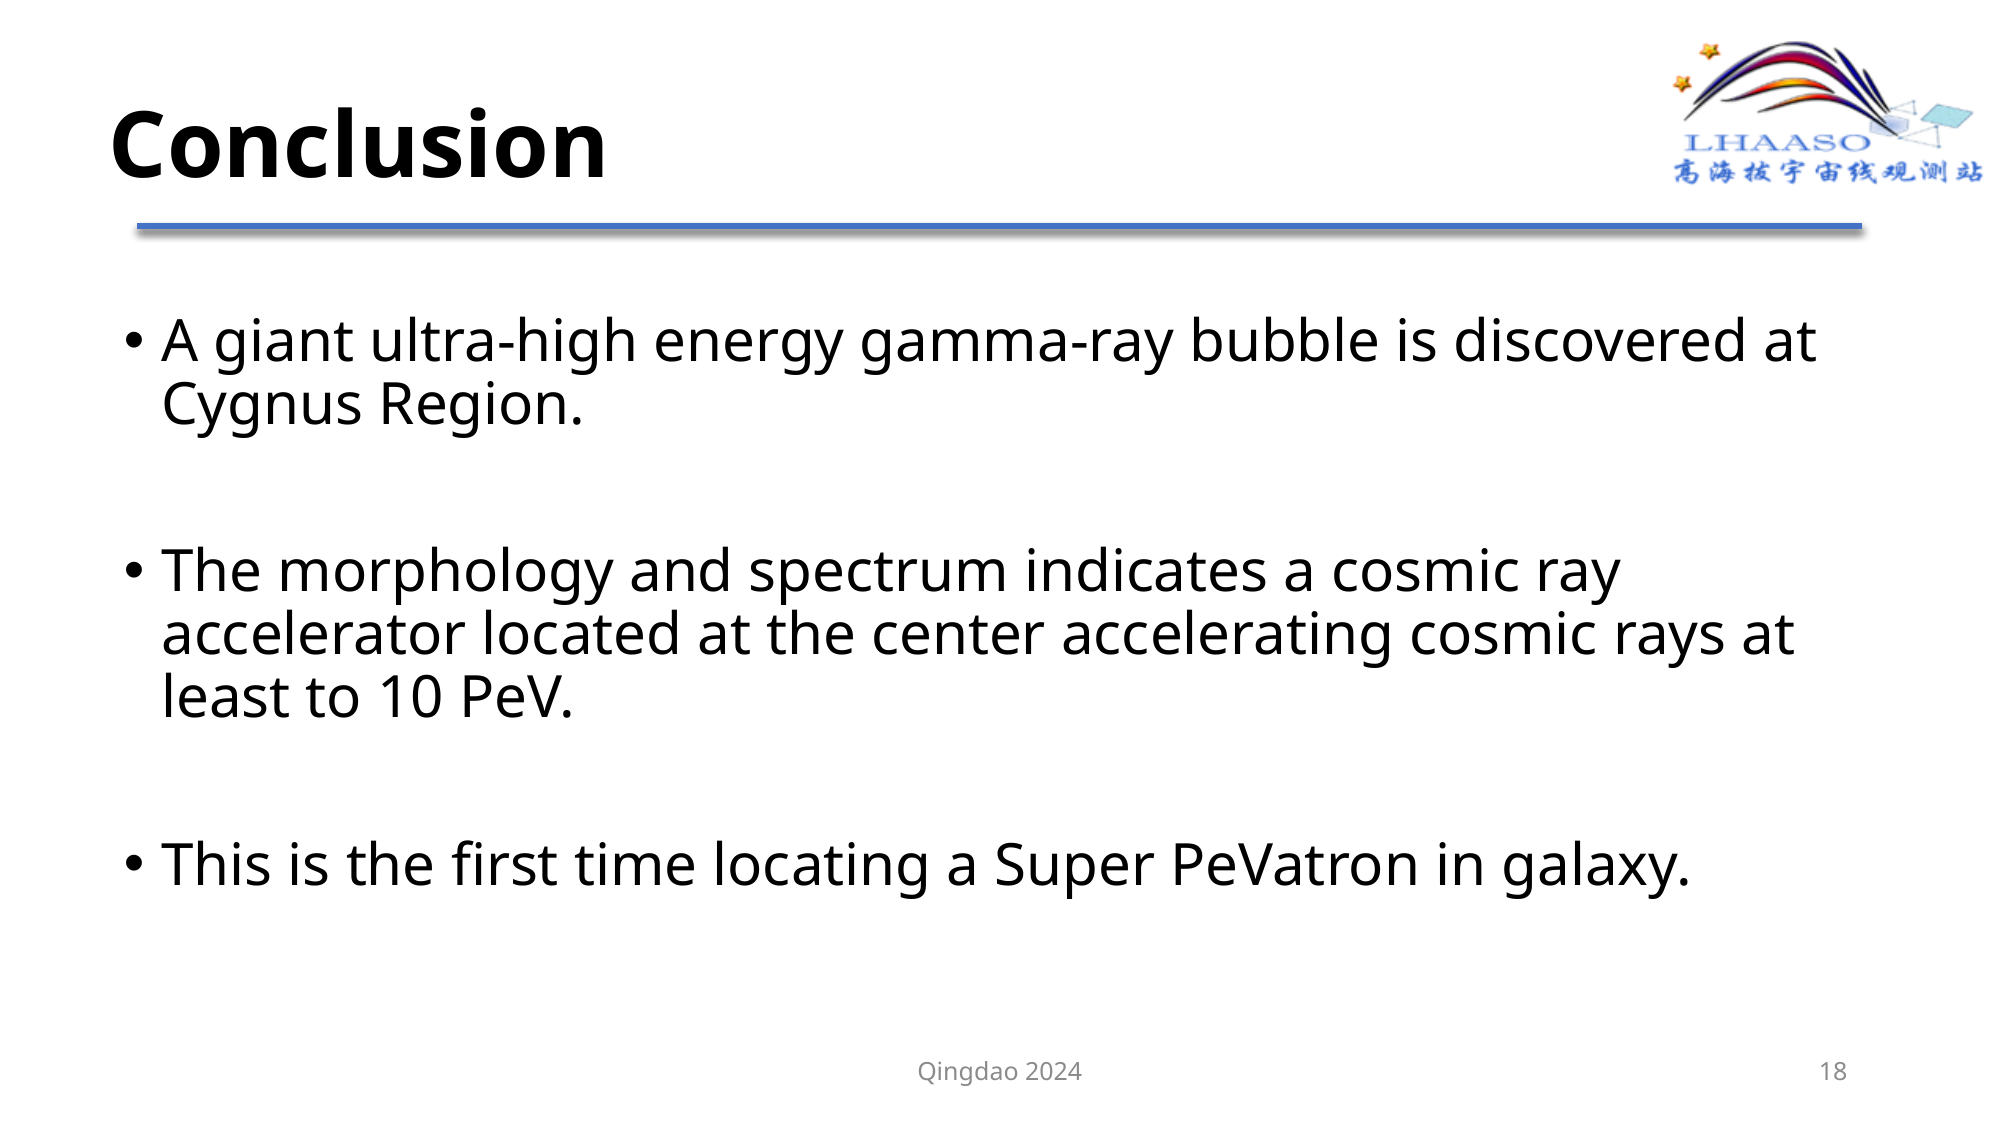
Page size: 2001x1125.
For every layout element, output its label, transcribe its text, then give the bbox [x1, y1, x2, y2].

title Conclusion [93, 38, 1819, 257]
slide_number 18 [1412, 1042, 1863, 1103]
picture [1670, 37, 1984, 187]
footer Qingdao 2024 [662, 1042, 1338, 1103]
list A giant ultra-high energy gamma-ray bubble is discovered at Cygnus Region. The morphology and spectrum indicates a cosmic ray accelerator located at the center accelerating cosmic rays at least to 10 PeV. This is the first time locating a Super PeVatron in galaxy. [108, 304, 1834, 1018]
